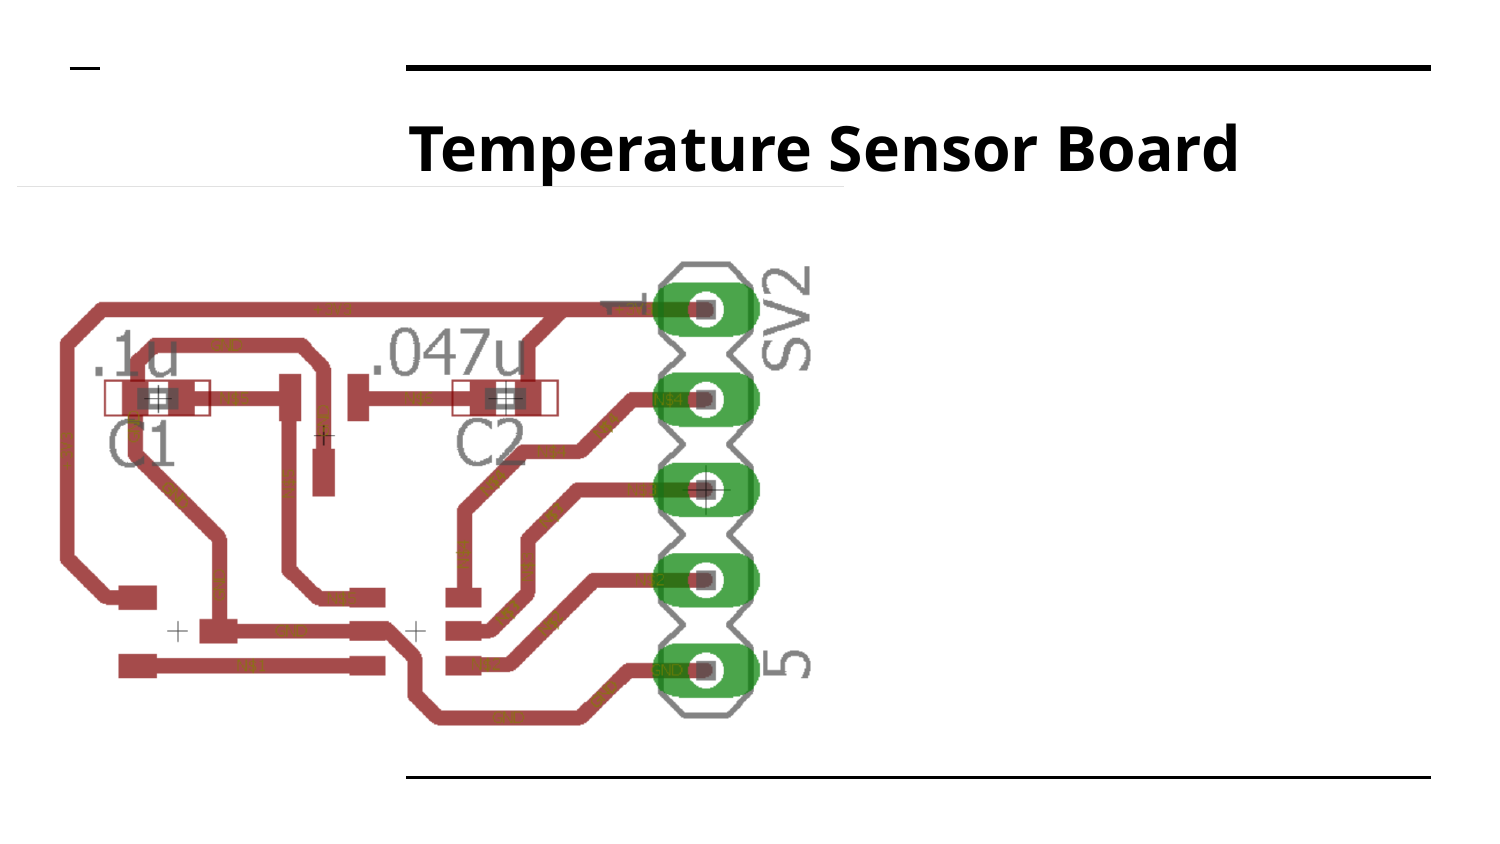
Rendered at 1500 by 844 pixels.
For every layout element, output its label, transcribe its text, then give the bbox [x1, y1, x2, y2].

picture [16, 185, 844, 769]
title Temperature Sensor Board [393, 94, 1431, 199]
